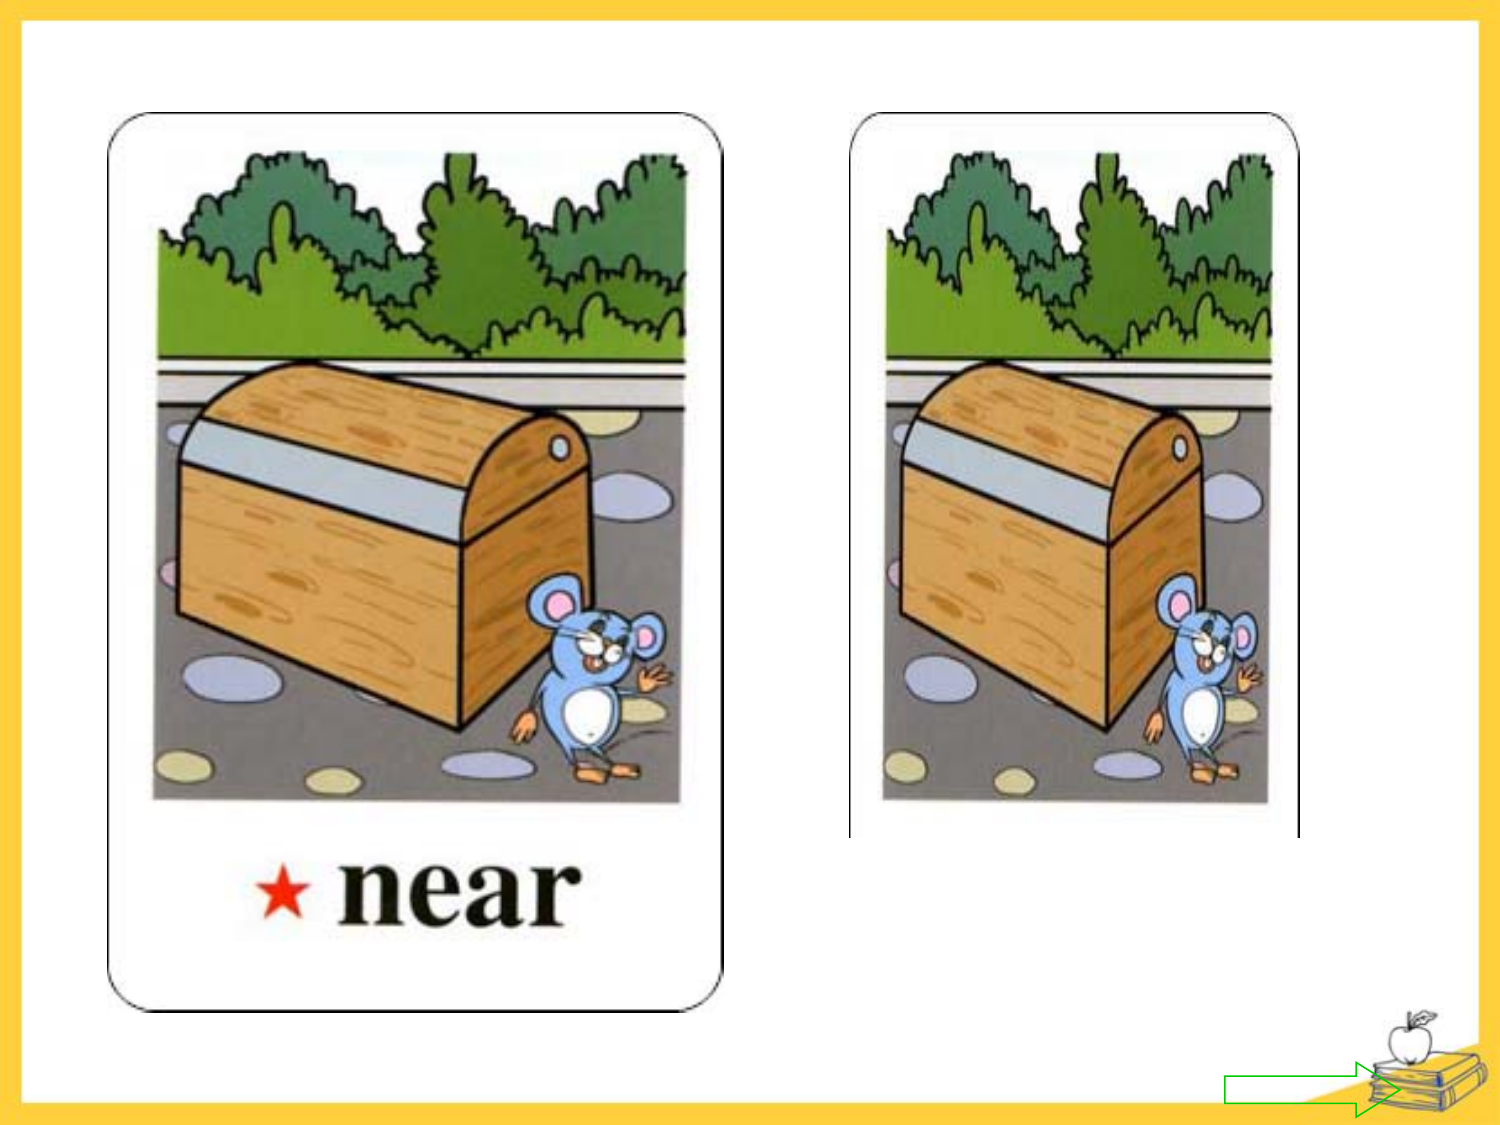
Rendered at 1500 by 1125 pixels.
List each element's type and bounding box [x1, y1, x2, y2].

text_box [1224, 1062, 1400, 1118]
picture [0, 0, 1500, 1125]
